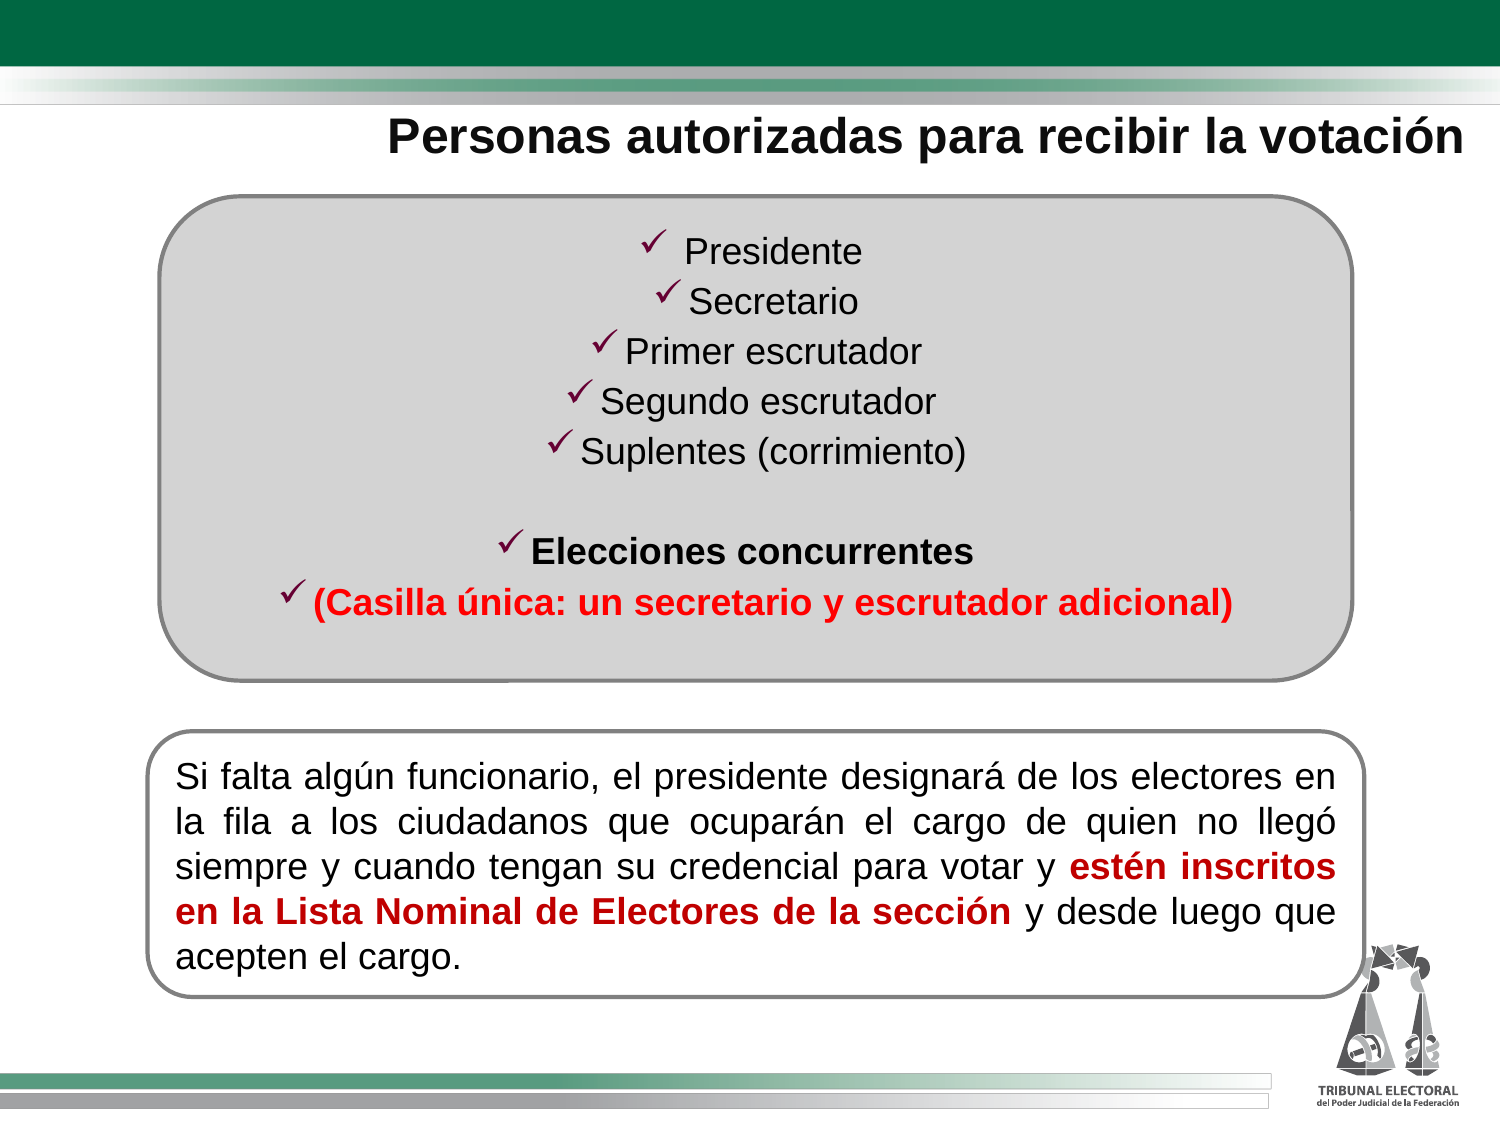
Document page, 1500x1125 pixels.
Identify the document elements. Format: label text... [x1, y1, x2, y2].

text_box Presidente Secretario Primer escrutador Segundo escrutador Suplentes (corrimiento) Elecciones concurrentes (Casilla única: un secretario y escrutador adicional) [157, 194, 1355, 683]
text_box [123, 90, 1500, 286]
text_box Si falta algún funcionario, el presidente designará de los electores en la fila a los ciudadanos que ocuparán el cargo de quien no llegó siempre y cuando tengan su credencial para votar y estén inscritos en la Lista Nominal de Electores de la sección y desde luego que acepten el cargo. [145, 729, 1367, 1000]
